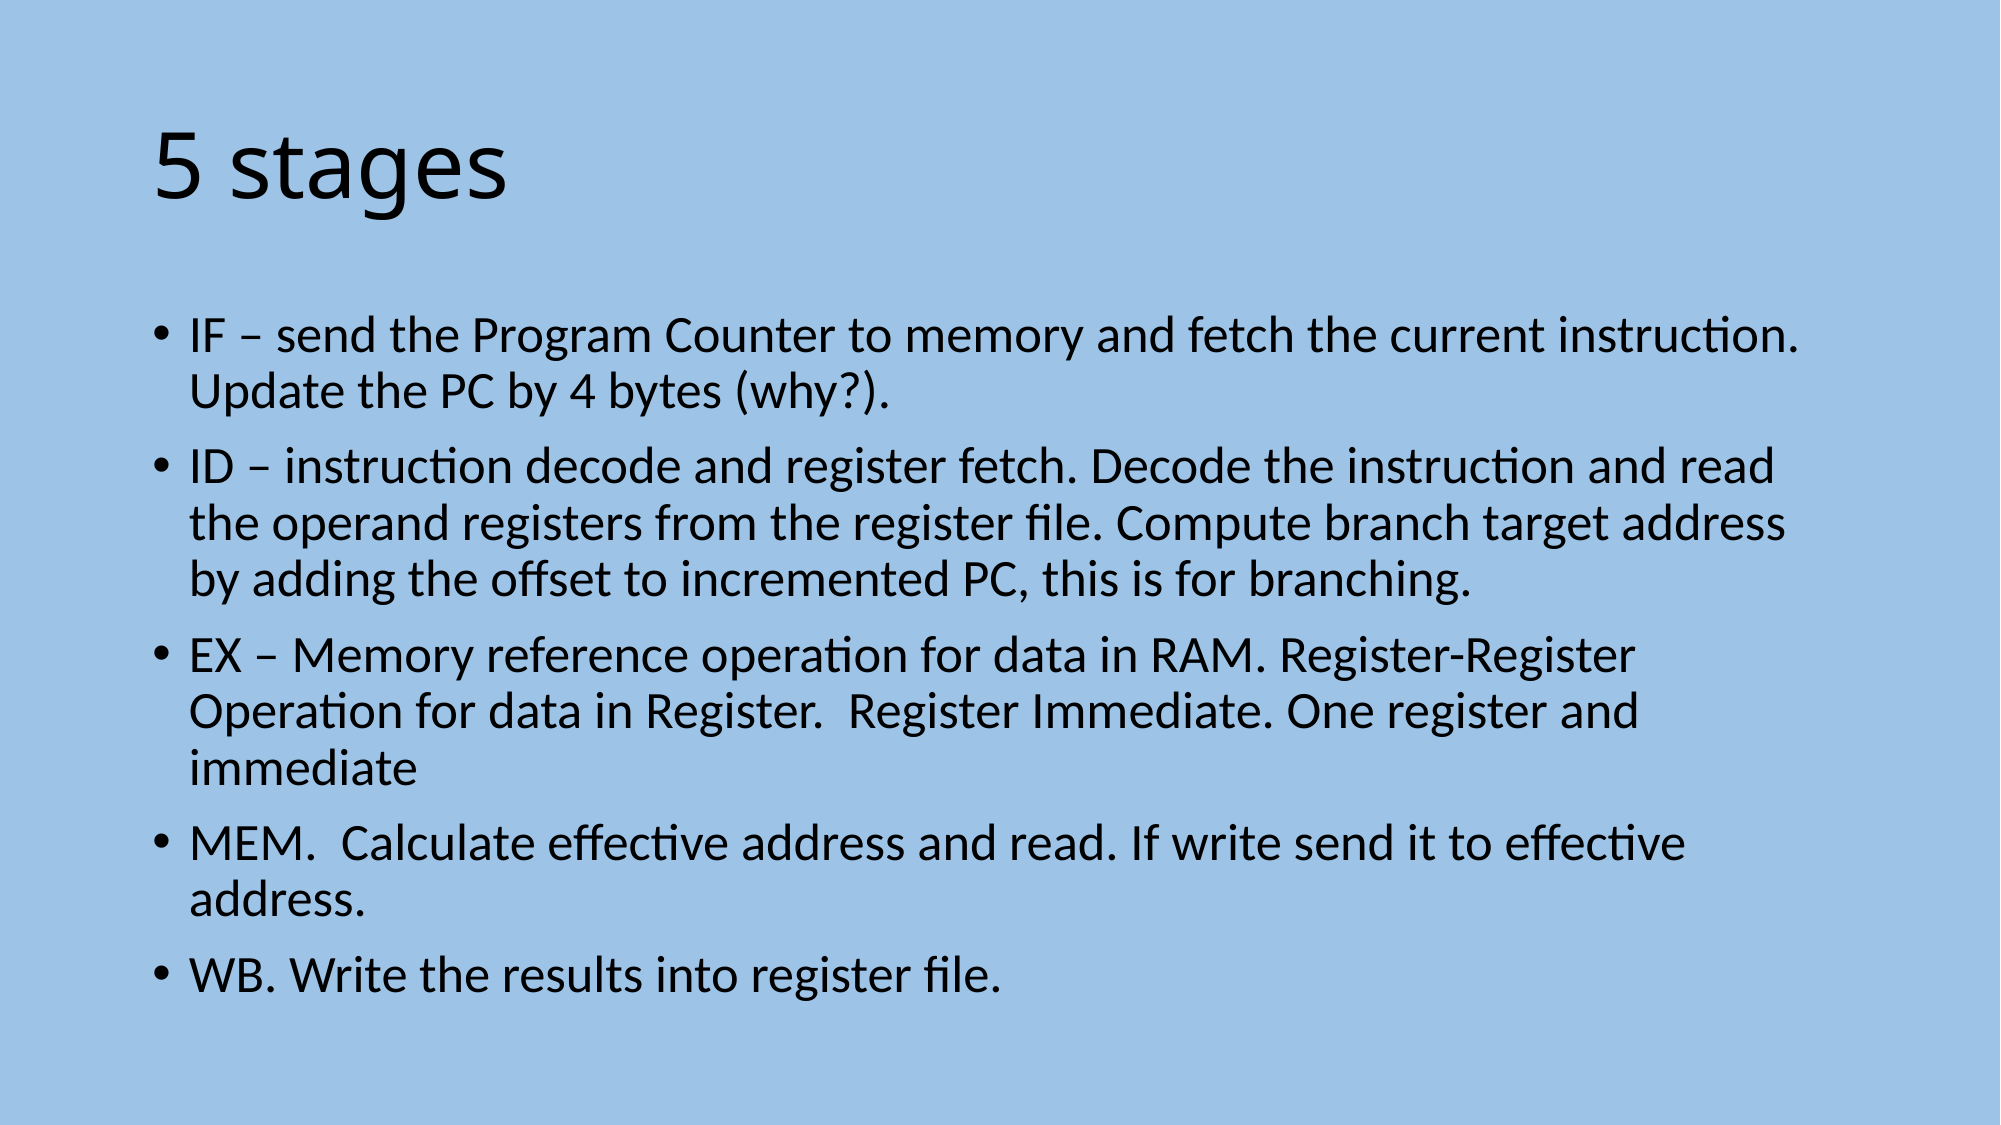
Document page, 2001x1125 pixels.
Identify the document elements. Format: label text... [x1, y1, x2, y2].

list IF – send the Program Counter to memory and fetch the current instruction. Update the PC by 4 bytes (why?). ID – instruction decode and register fetch. Decode the instruction and read the operand registers from the register file. Compute branch target address by adding the offset to incremented PC, this is for branching. EX – Memory reference operation for data in RAM. Register-Register Operation for data in Register. Register Immediate. One register and immediate MEM. Calculate effective address and read. If write send it to effective address. WB. Write the results into register file. [137, 299, 1863, 1014]
title 5 stages [137, 59, 1863, 278]
